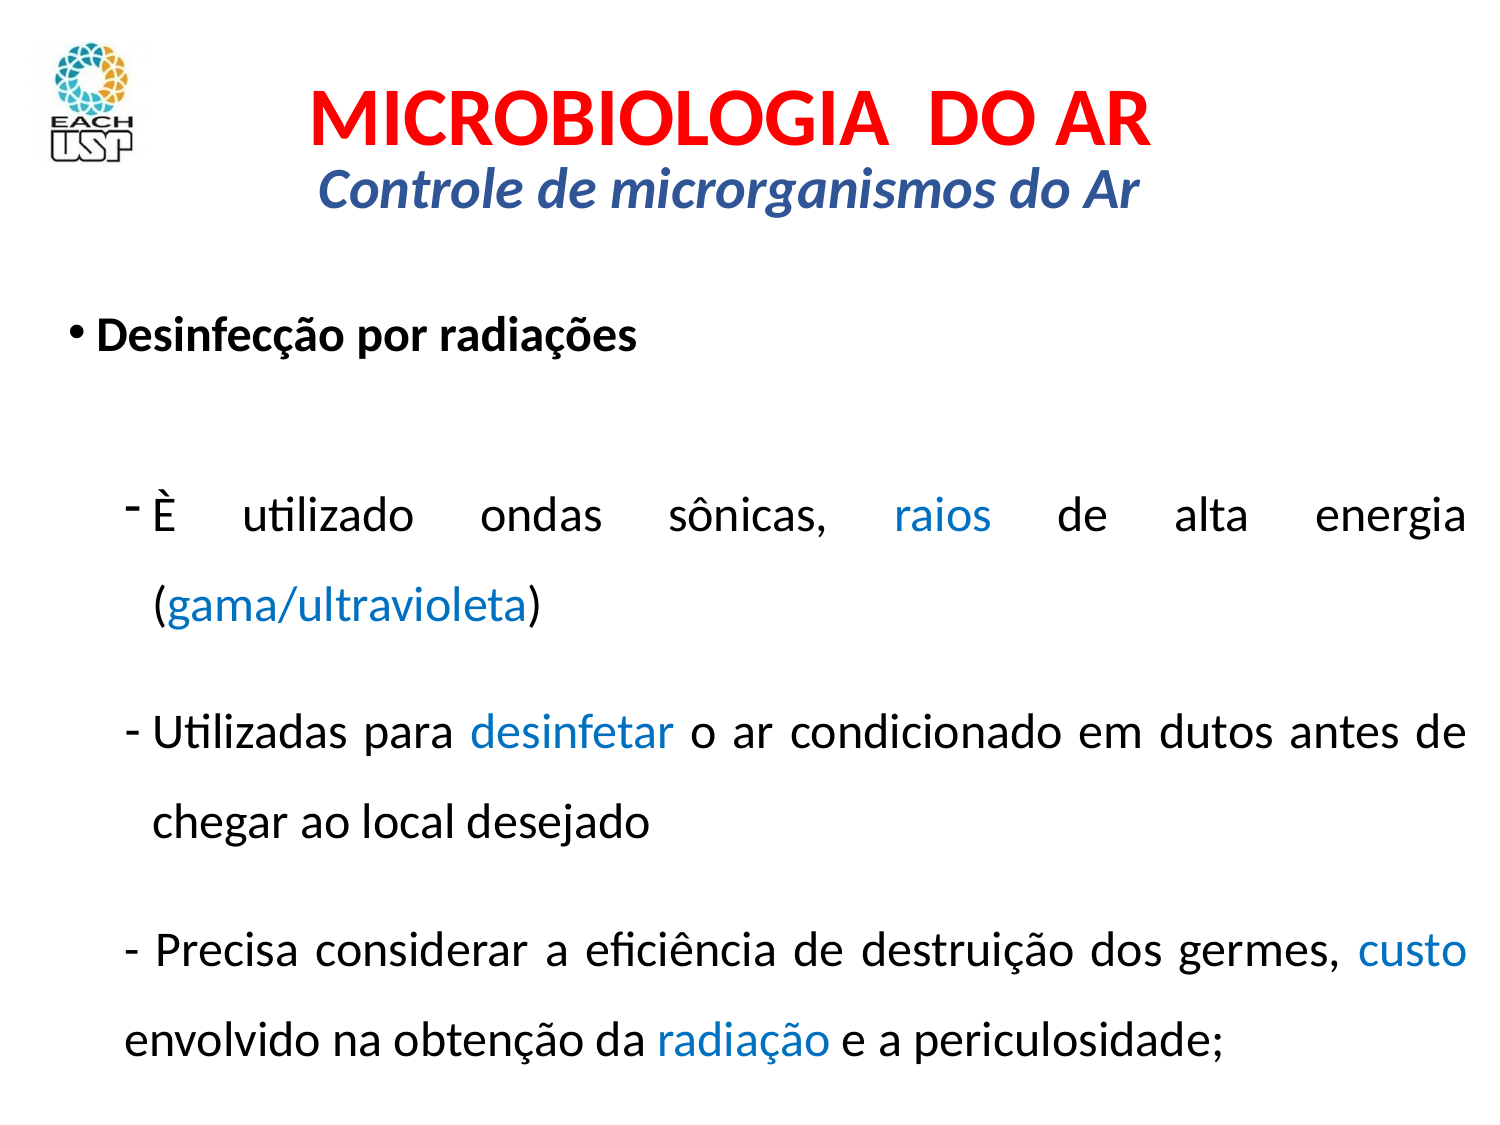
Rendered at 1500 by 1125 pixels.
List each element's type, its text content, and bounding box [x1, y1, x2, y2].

list Desinfecção por radiações È utilizado ondas sônicas, raios de alta energia (gama/ultravioleta) Utilizadas para desinfetar o ar condicionado em dutos antes de chegar ao local desejado - Precisa considerar a eficiência de destruição dos germes, custo envolvido na obtenção da radiação e a periculosidade; [53, 263, 1483, 978]
text_box MICROBIOLOGIA DO AR [293, 54, 1168, 170]
text_box Controle de microrganismos do Ar [303, 145, 1173, 235]
picture [29, 42, 152, 166]
